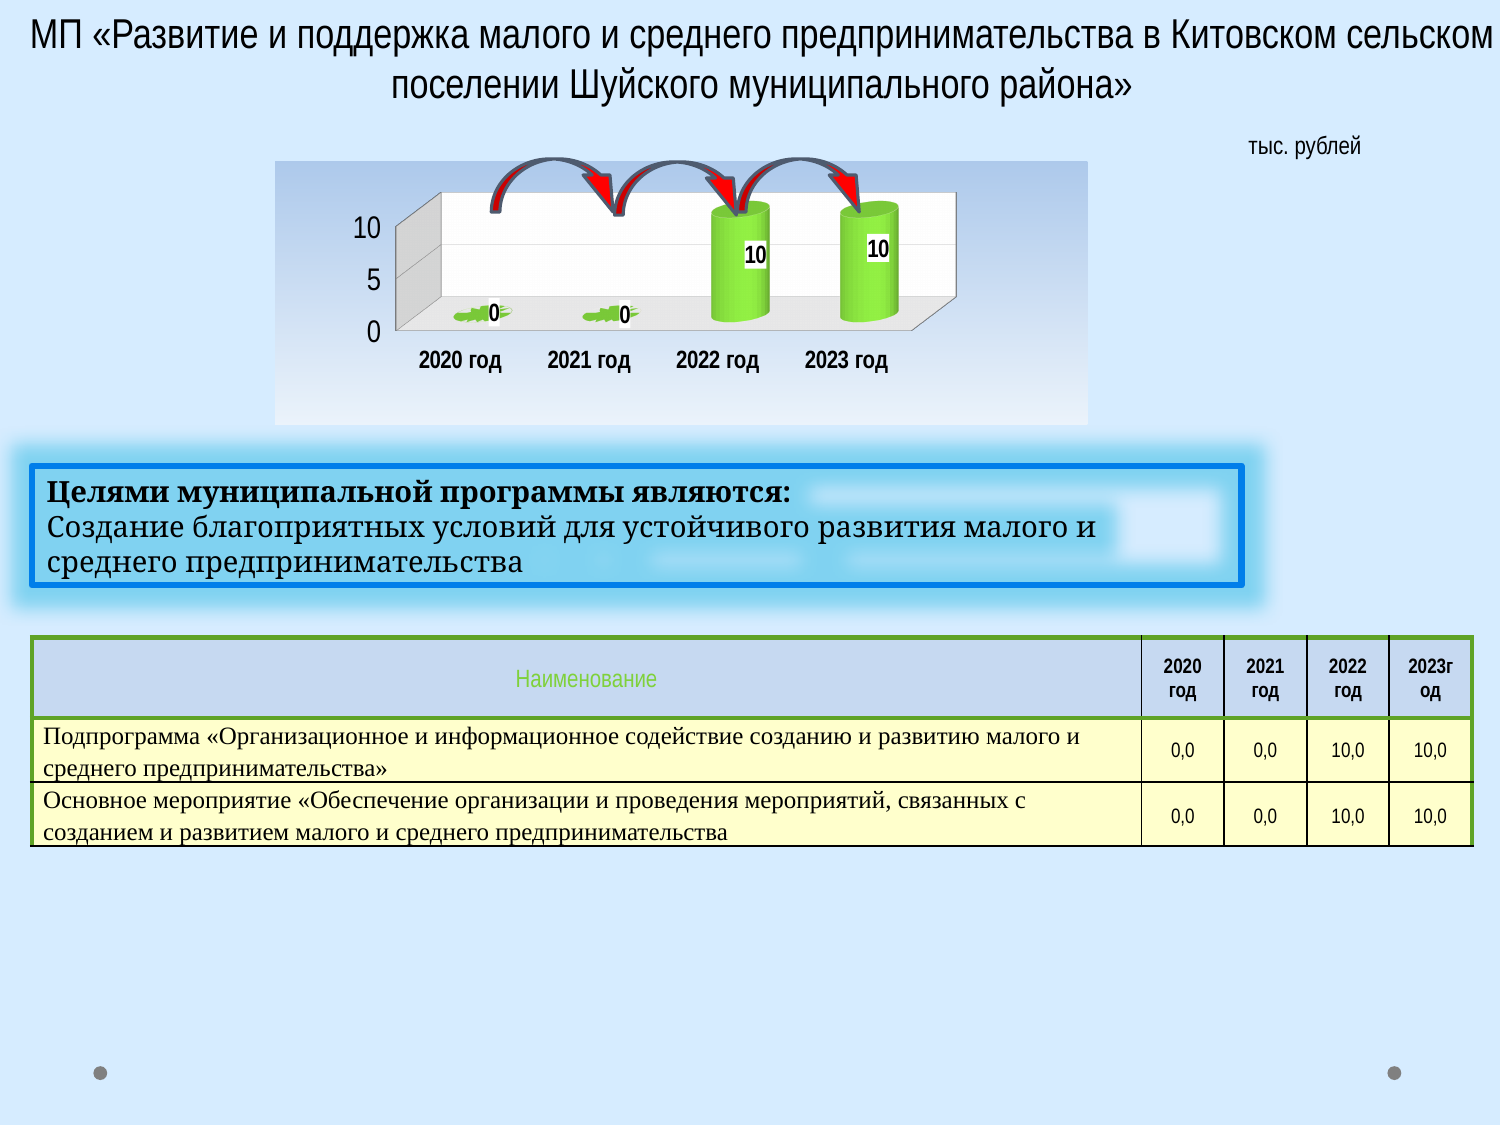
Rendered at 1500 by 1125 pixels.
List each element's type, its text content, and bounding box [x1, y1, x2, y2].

table_cell Подпрограмма «Организационное и информационное содействие созданию и развитию малого и среднего предпринимательства» [34, 720, 1141, 781]
table_header 2020 год [1142, 640, 1223, 716]
text_box МП «Развитие и поддержка малого и среднего предпринимательства в Китовском сельском поселении Шуйского муниципального района» [3, 0, 1500, 170]
text_box [528, 156, 580, 160]
text_box Целями муниципальной программы являются: Создание благоприятных условий для устойчивого развития малого и среднего предпринимательства [31, 465, 1242, 586]
table_cell 0,0 [1142, 783, 1223, 845]
table_cell 10,0 [1308, 783, 1388, 845]
table_header 2021 год [1225, 640, 1306, 716]
table_header 2022 год [1308, 640, 1388, 716]
table_cell 10,0 [1390, 720, 1470, 781]
table_cell 10,0 [1390, 783, 1470, 845]
table_cell 10,0 [1308, 720, 1388, 781]
chart [274, 161, 1088, 426]
table_cell 0,0 [1225, 720, 1306, 781]
text_box [775, 156, 826, 160]
table_cell 0,0 [1142, 720, 1223, 781]
table_cell 0,0 [1225, 783, 1306, 845]
table_header 2023год [1390, 640, 1470, 716]
text_box тыс. рублей [1220, 124, 1390, 164]
table_cell Основное мероприятие «Обеспечение организации и проведения мероприятий, связанных с созданием и развитием малого и среднего предпринимательства [34, 783, 1141, 845]
table_header Наименование [34, 640, 1141, 716]
